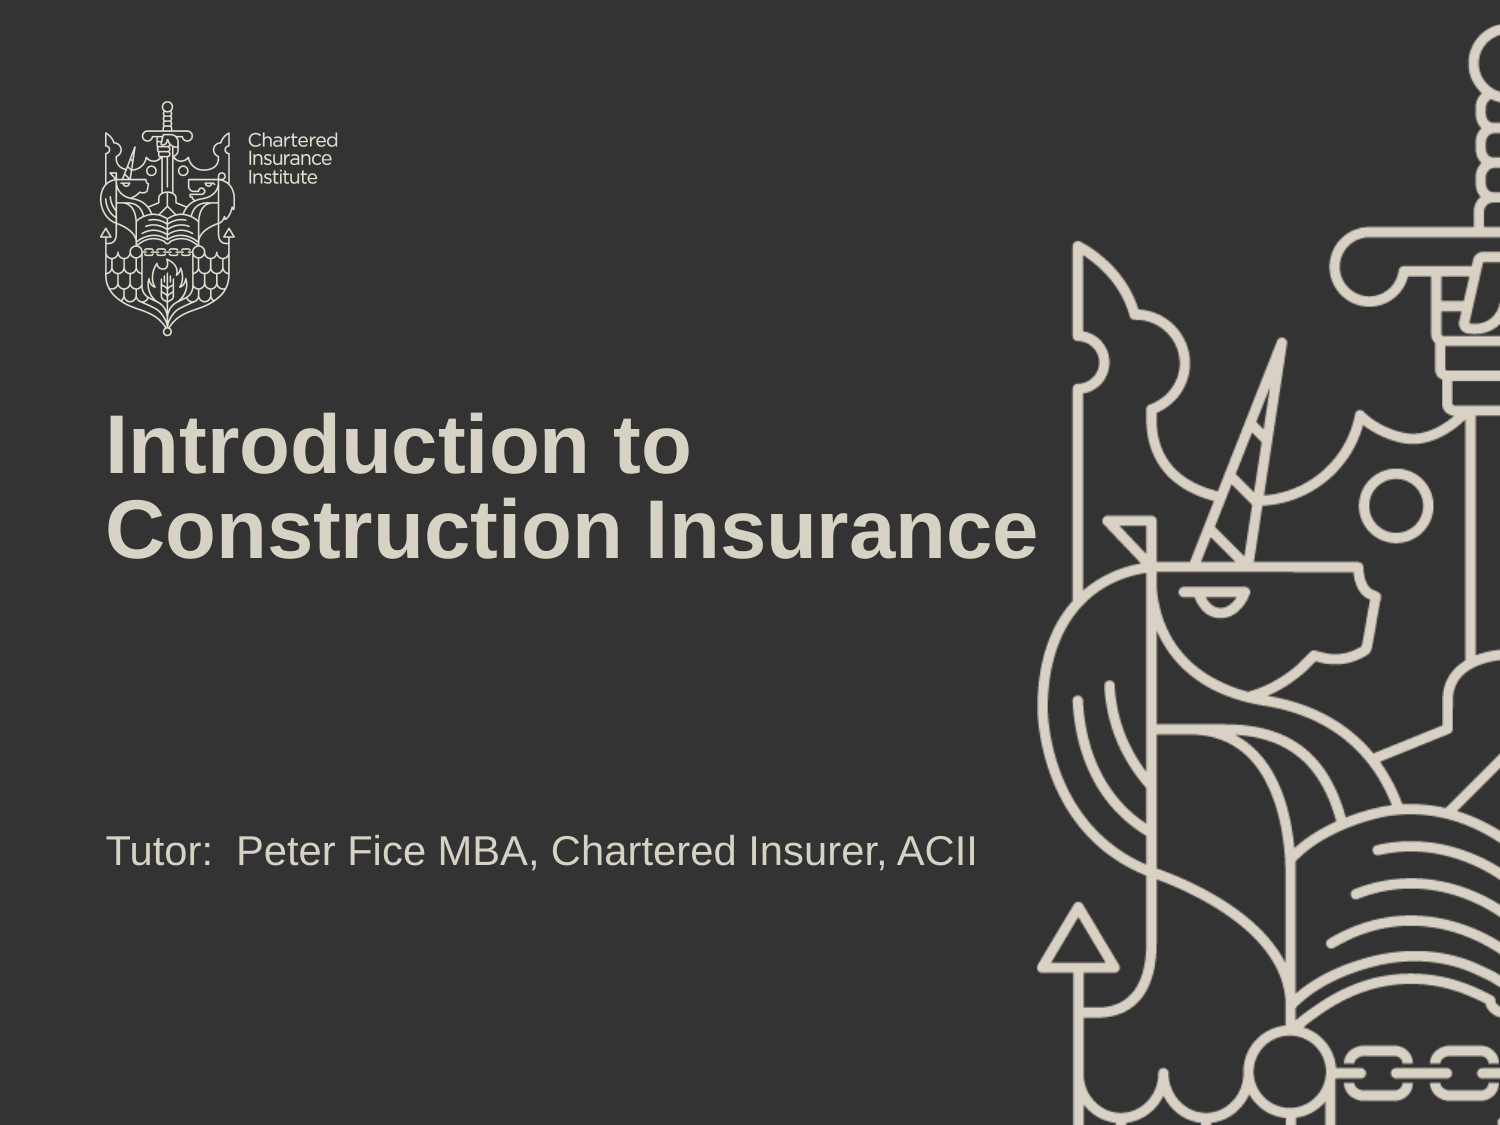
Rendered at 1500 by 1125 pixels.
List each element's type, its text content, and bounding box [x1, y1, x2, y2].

picture [1036, 24, 1500, 1125]
title Introduction to Construction Insurance [90, 396, 1124, 712]
subtitle Tutor: Peter Fice MBA, Chartered Insurer, ACII [90, 758, 1124, 1046]
picture [37, 38, 400, 399]
